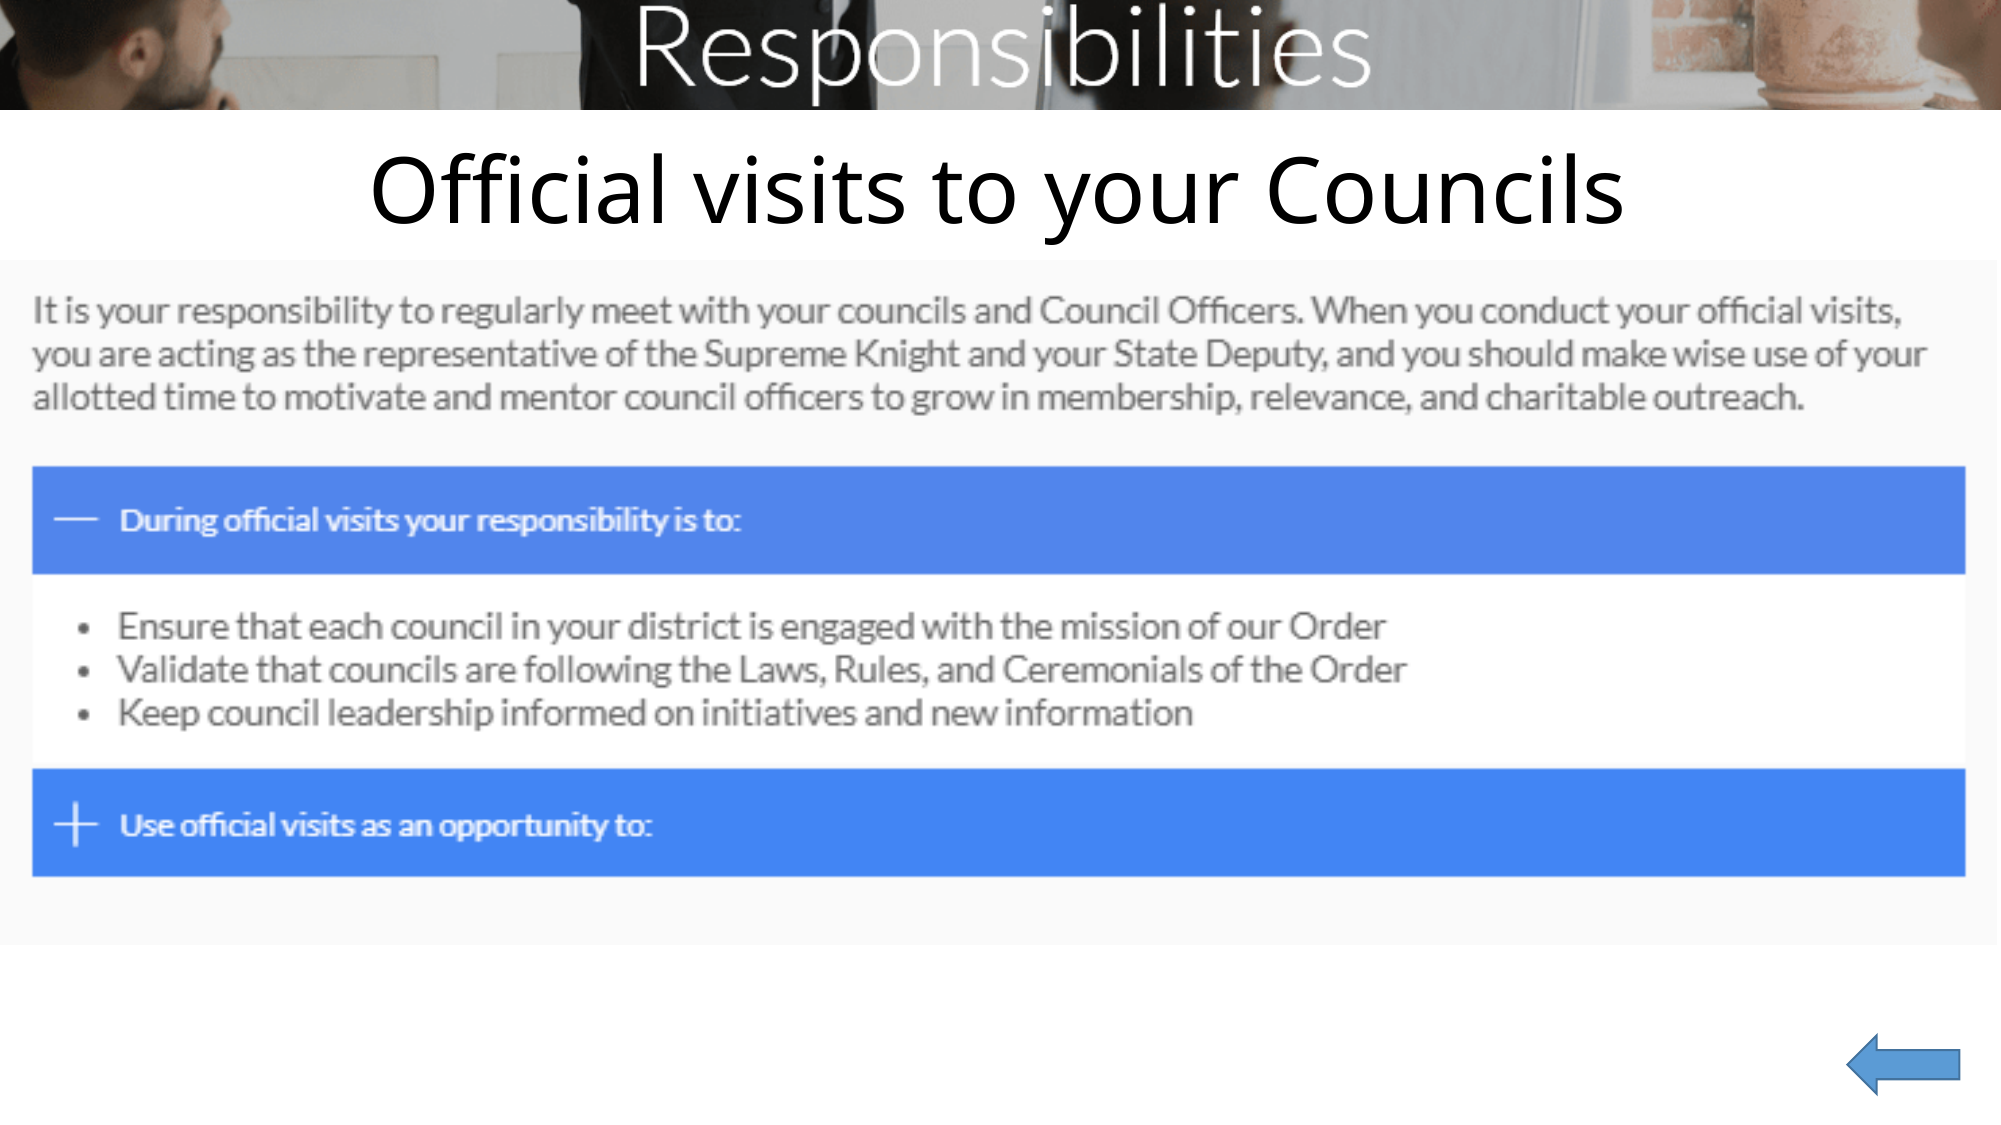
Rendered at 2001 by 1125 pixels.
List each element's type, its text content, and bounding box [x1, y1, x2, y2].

title Official visits to your Councils [0, 118, 1997, 260]
picture [0, 260, 1997, 945]
picture [0, 0, 2001, 110]
